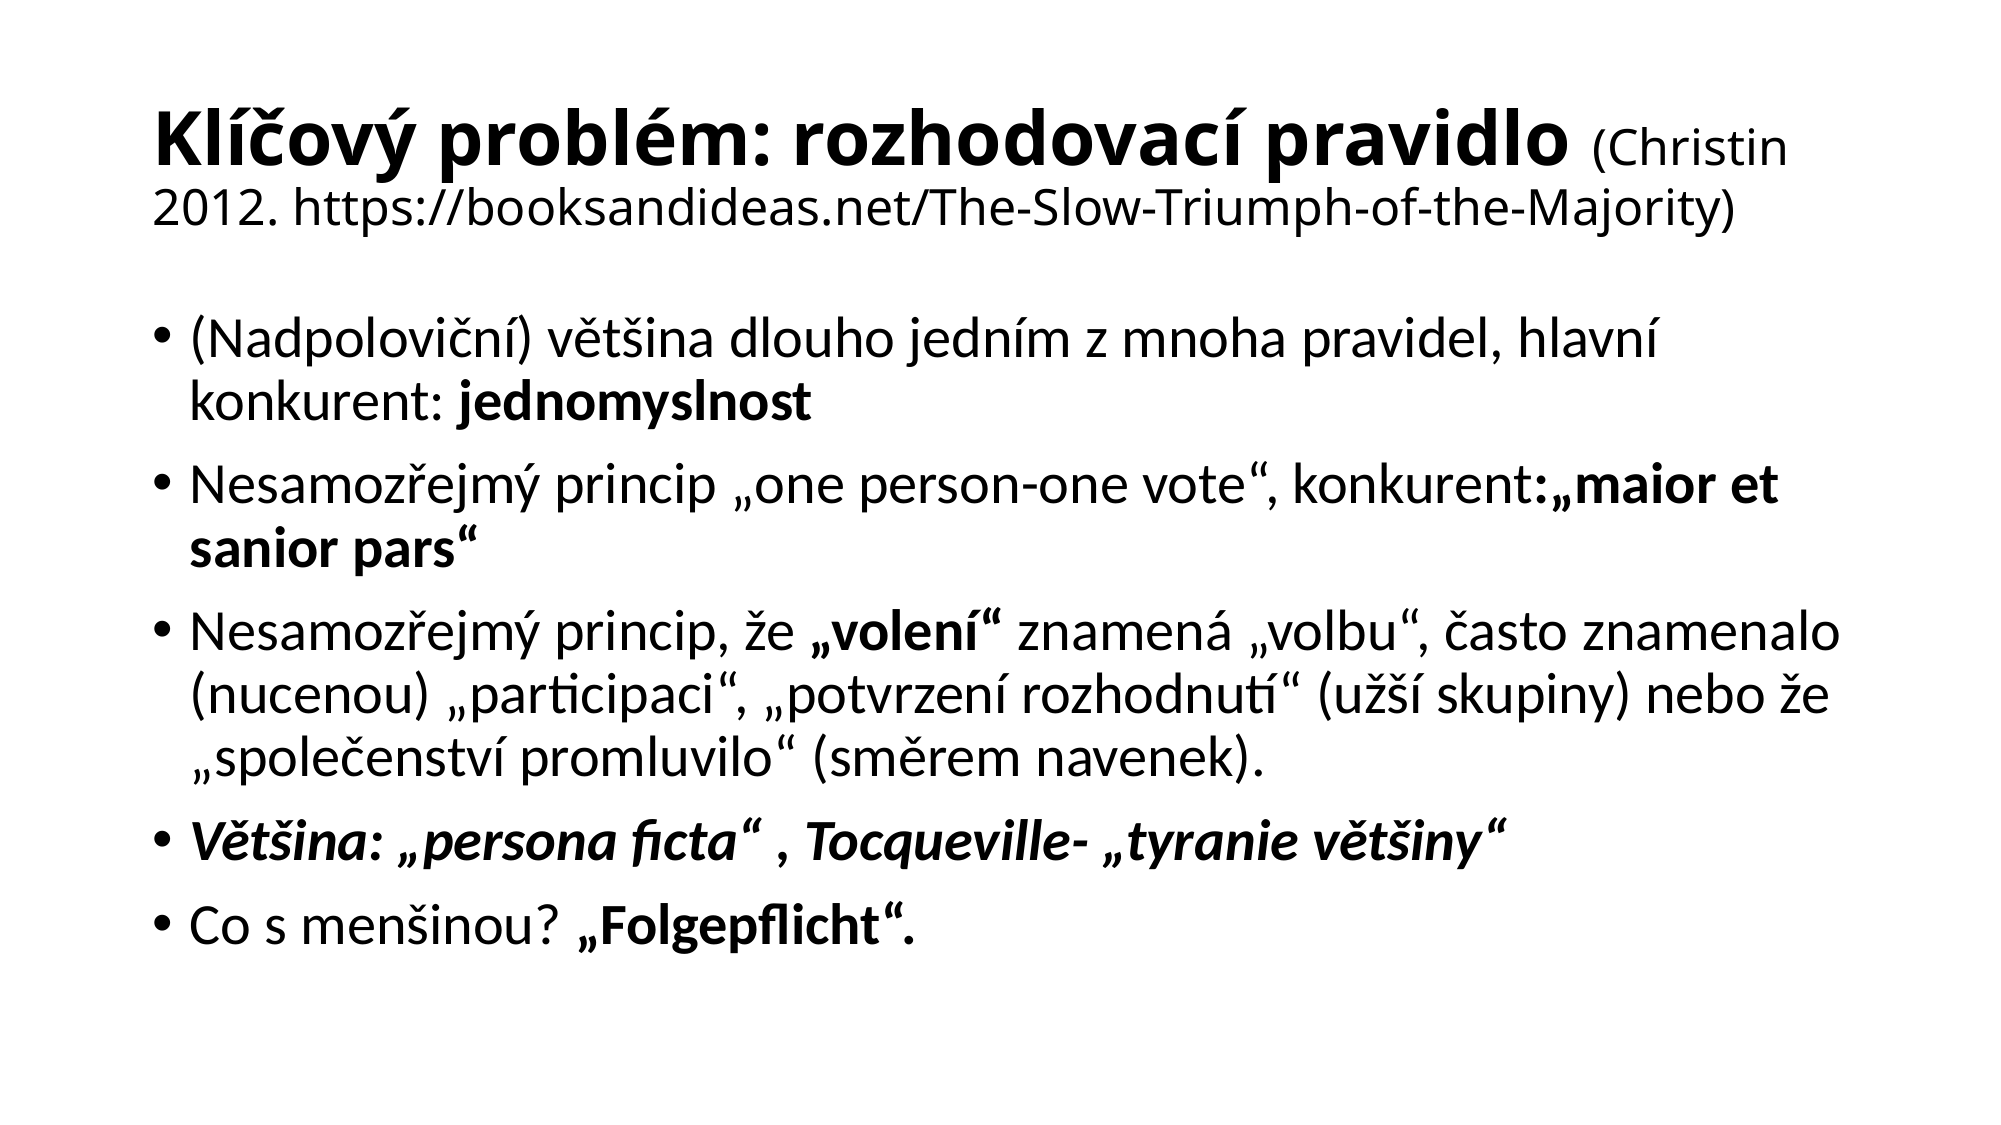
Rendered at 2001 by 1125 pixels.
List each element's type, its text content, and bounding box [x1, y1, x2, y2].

title Klíčový problém: rozhodovací pravidlo (Christin 2012. https://booksandideas.net/The-Slow-Triumph-of-the-Majority) [137, 59, 1863, 278]
list (Nadpoloviční) většina dlouho jedním z mnoha pravidel, hlavní konkurent: jednomyslnost Nesamozřejmý princip „one person-one vote“, konkurent:„maior et sanior pars“ Nesamozřejmý princip, že „volení“ znamená „volbu“, často znamenalo (nucenou) „participaci“, „potvrzení rozhodnutí“ (užší skupiny) nebo že „společenství promluvilo“ (směrem navenek). Většina: „persona ficta“ , Tocqueville- „tyranie většiny“ Co s menšinou? „Folgepflicht“. [137, 299, 1863, 1014]
